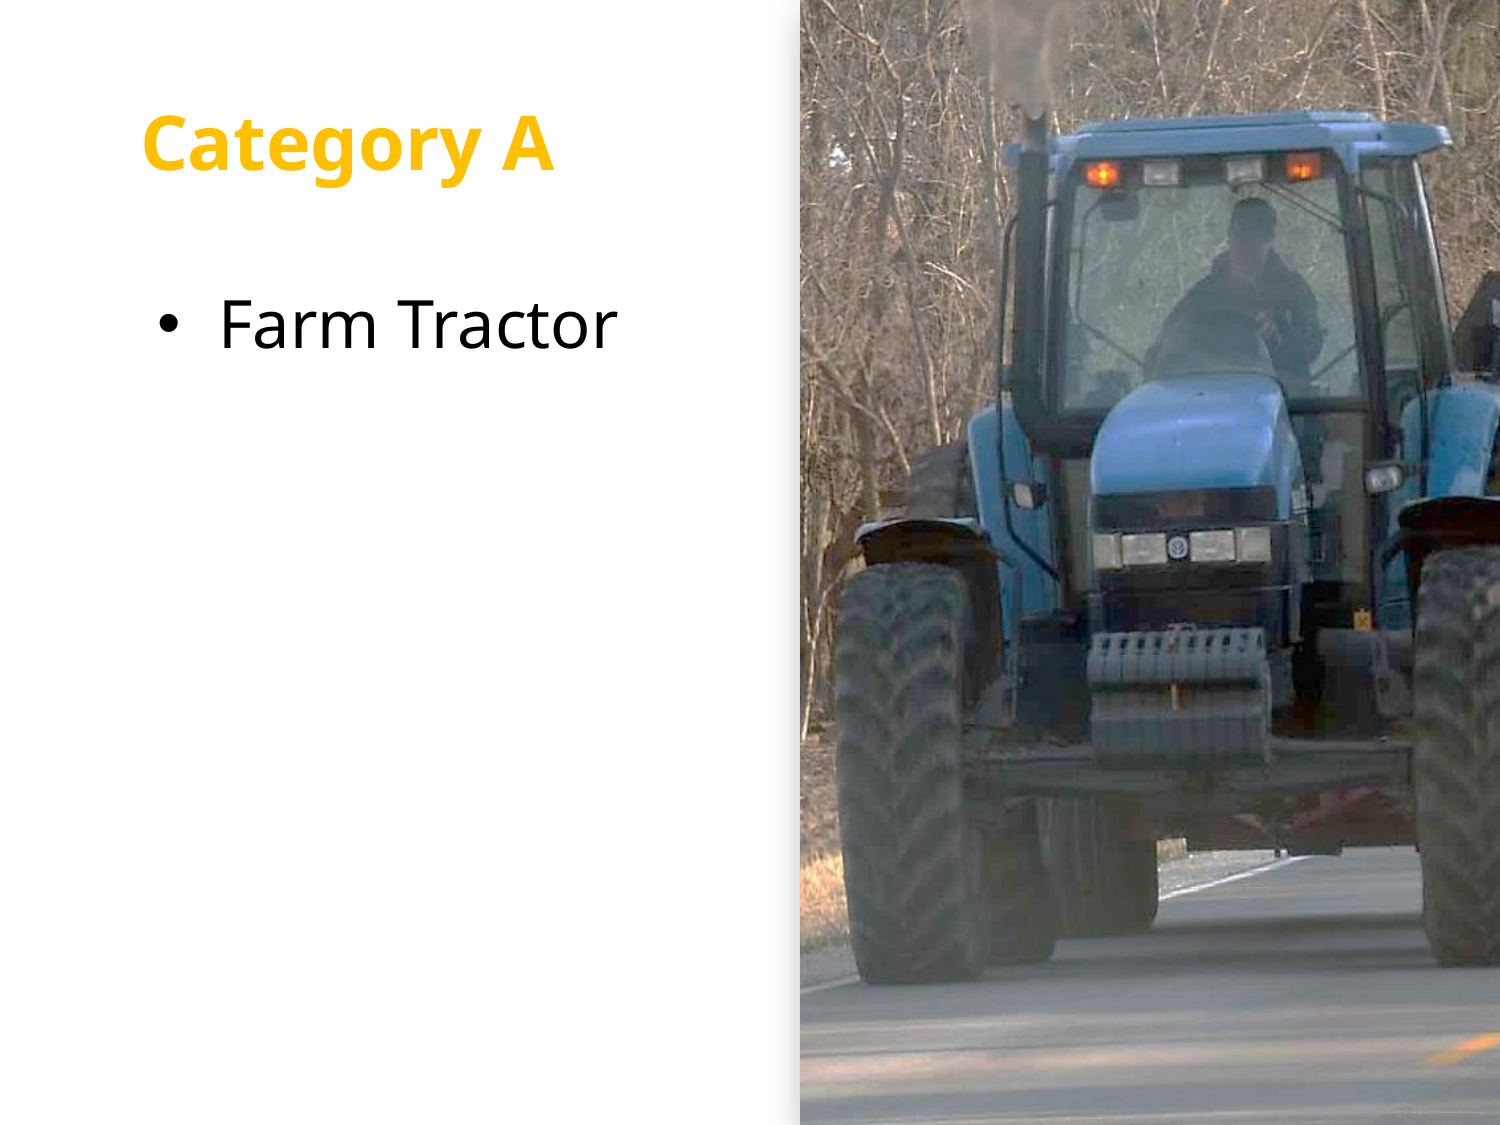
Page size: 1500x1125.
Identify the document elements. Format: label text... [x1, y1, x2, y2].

text_box Farm Tractor [143, 274, 652, 370]
picture [799, 0, 1500, 1125]
title Category A [125, 87, 782, 275]
